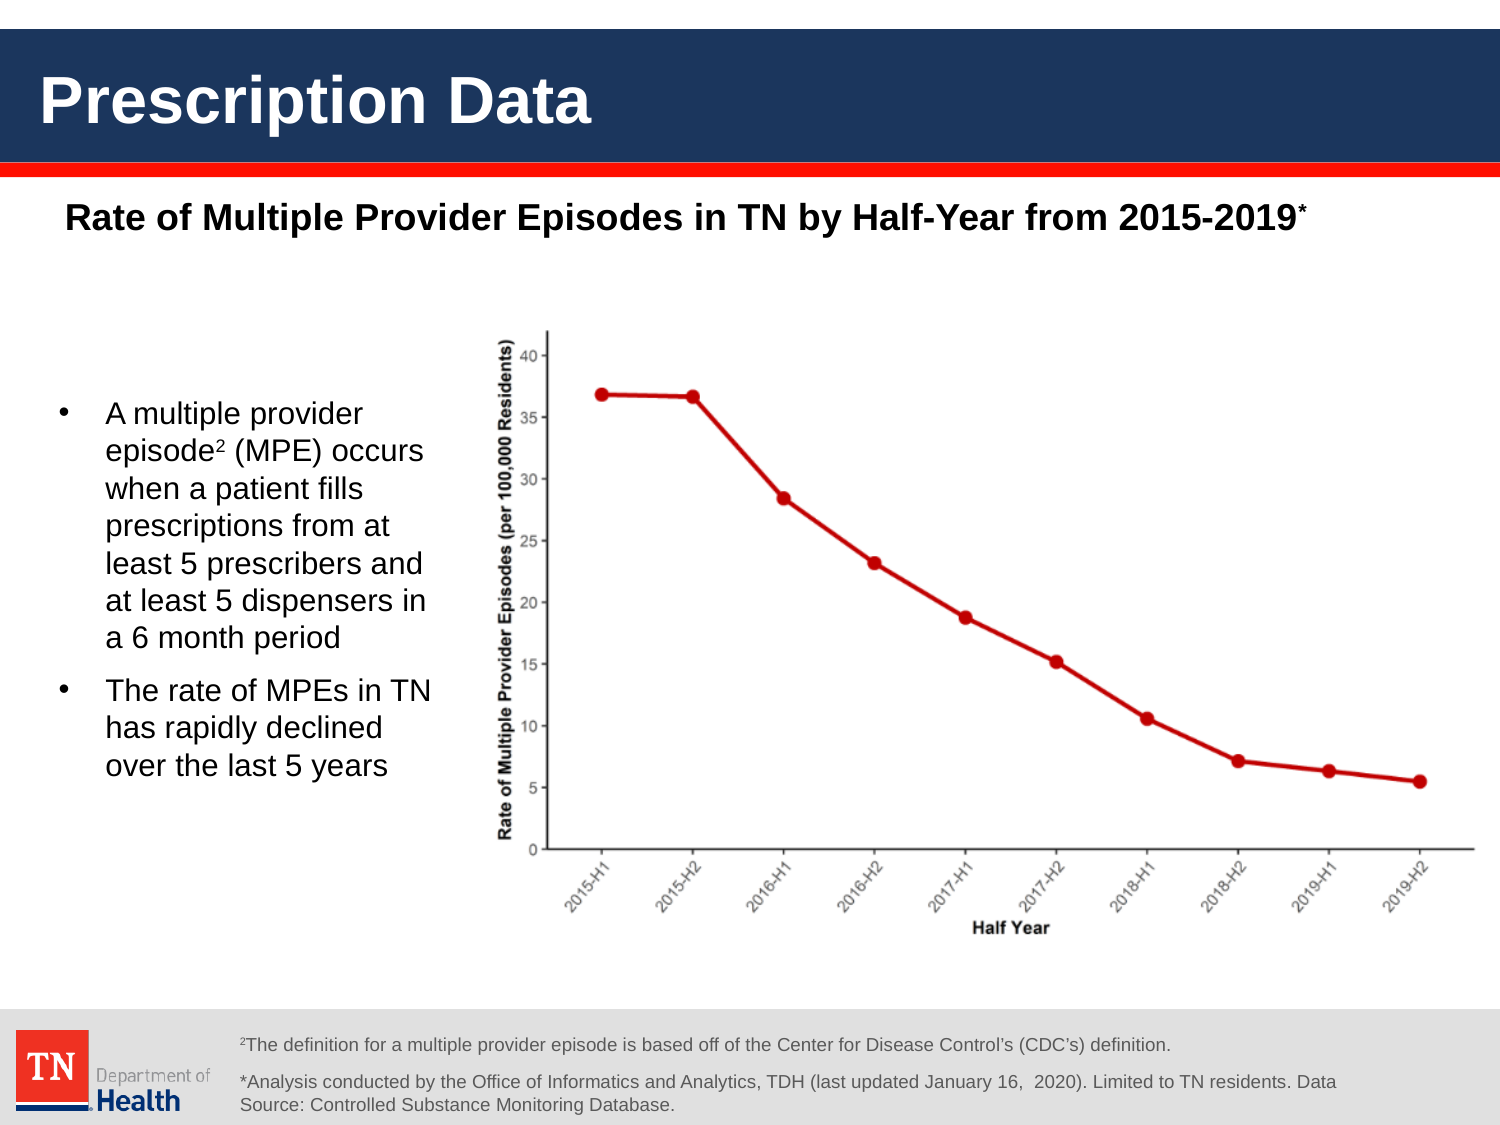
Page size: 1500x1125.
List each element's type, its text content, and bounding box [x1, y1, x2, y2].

text_box Rate of Multiple Provider Episodes in TN by Half-Year from 2015-2019* [50, 185, 1350, 246]
title Prescription Data [24, 29, 1475, 165]
picture [487, 324, 1483, 947]
text_box A multiple provider episode2 (MPE) occurs when a patient fills prescriptions from at least 5 prescribers and at least 5 dispensers in a 6 month period The rate of MPEs in TN has rapidly declined over the last 5 years [43, 385, 463, 790]
text_box *Analysis conducted by the Office of Informatics and Analytics, TDH (last updated January 16, 2020). Limited to TN residents. Data Source: Controlled Substance Monitoring Database. [224, 1062, 1363, 1123]
text_box 2The definition for a multiple provider episode is based off of the Center for Disease Control’s (CDC’s) definition. [224, 1025, 1363, 1062]
